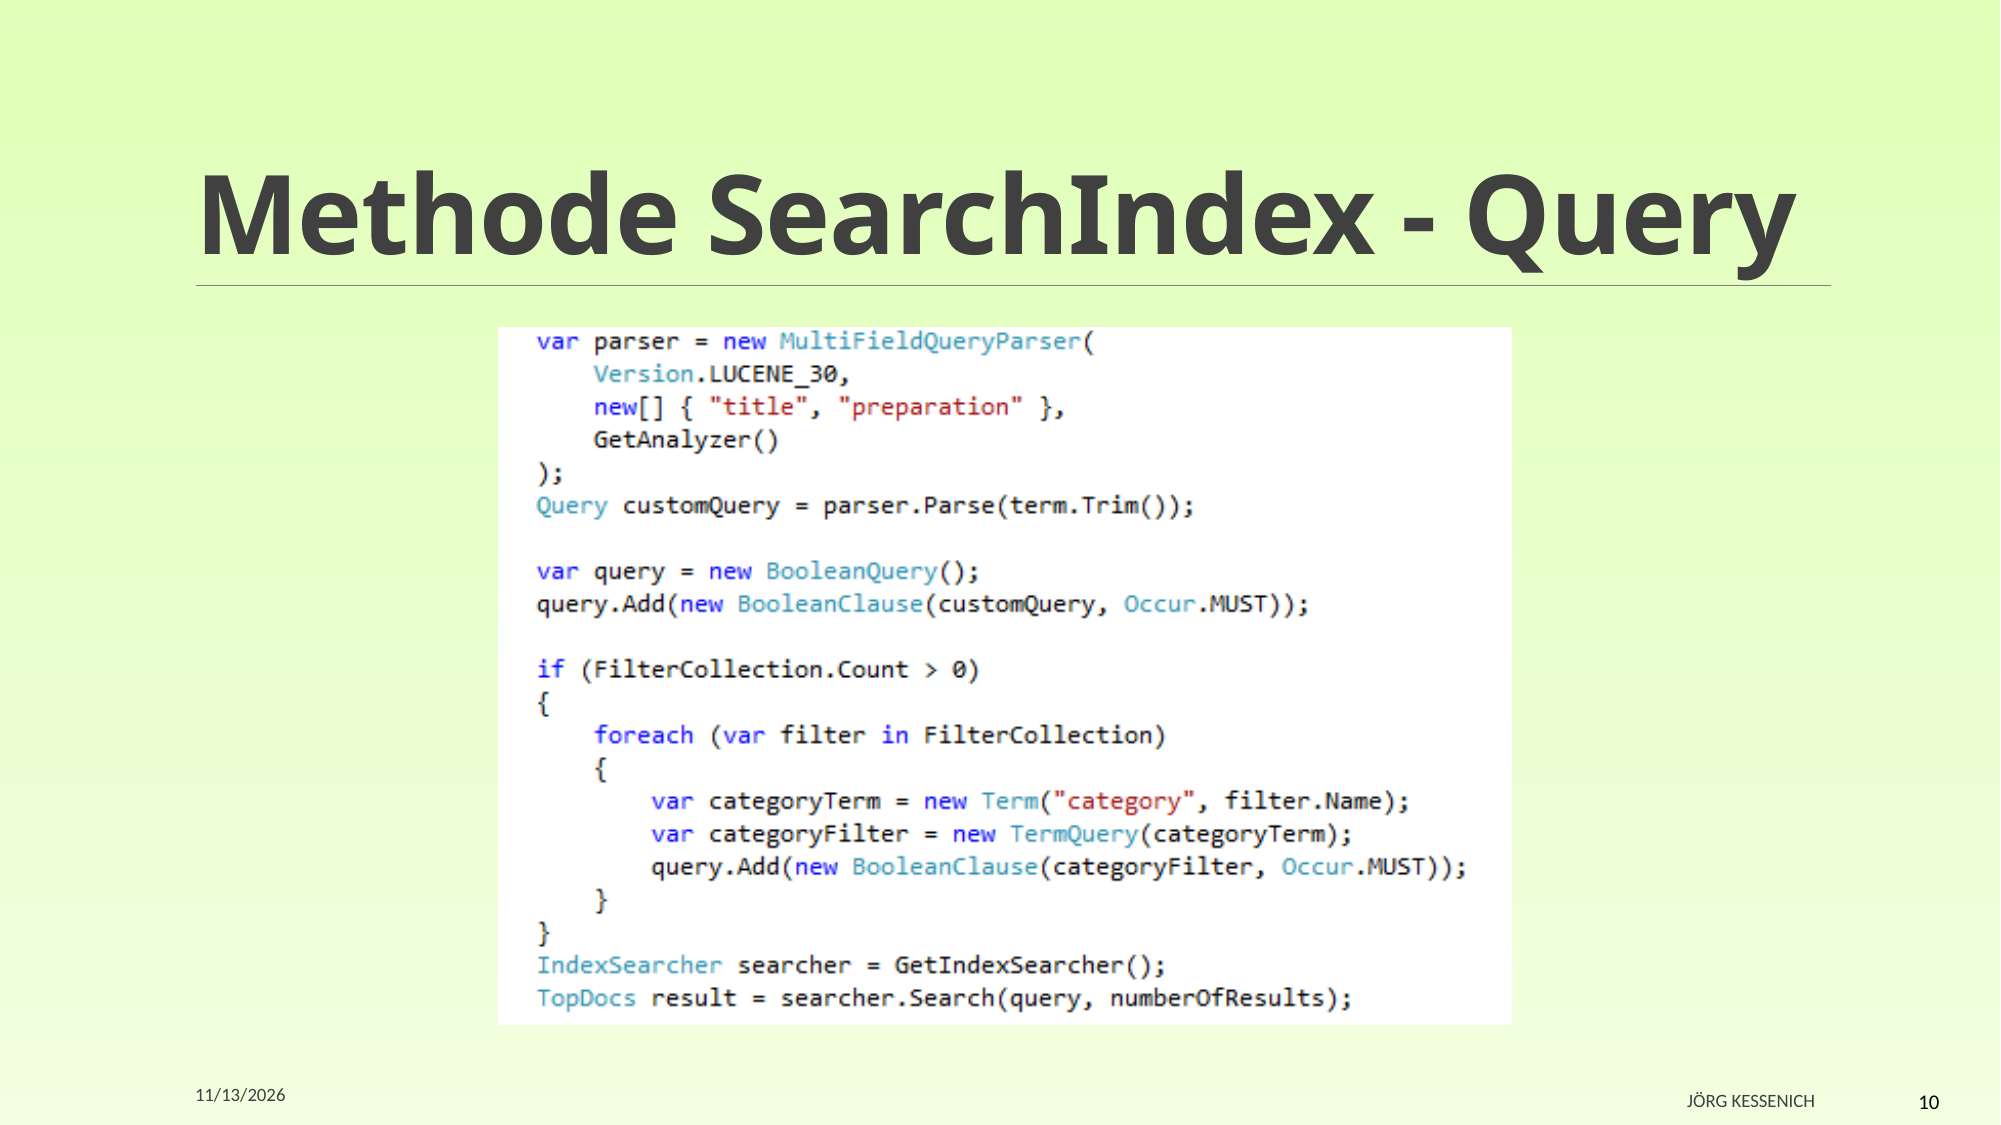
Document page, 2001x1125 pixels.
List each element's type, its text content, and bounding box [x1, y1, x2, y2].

picture [497, 327, 1513, 1025]
title Methode SearchIndex - Query [180, 47, 1830, 285]
slide_number 10 [1850, 1081, 1955, 1124]
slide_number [180, 1067, 329, 1120]
footer Jörg Kessenich [1584, 1079, 1830, 1121]
